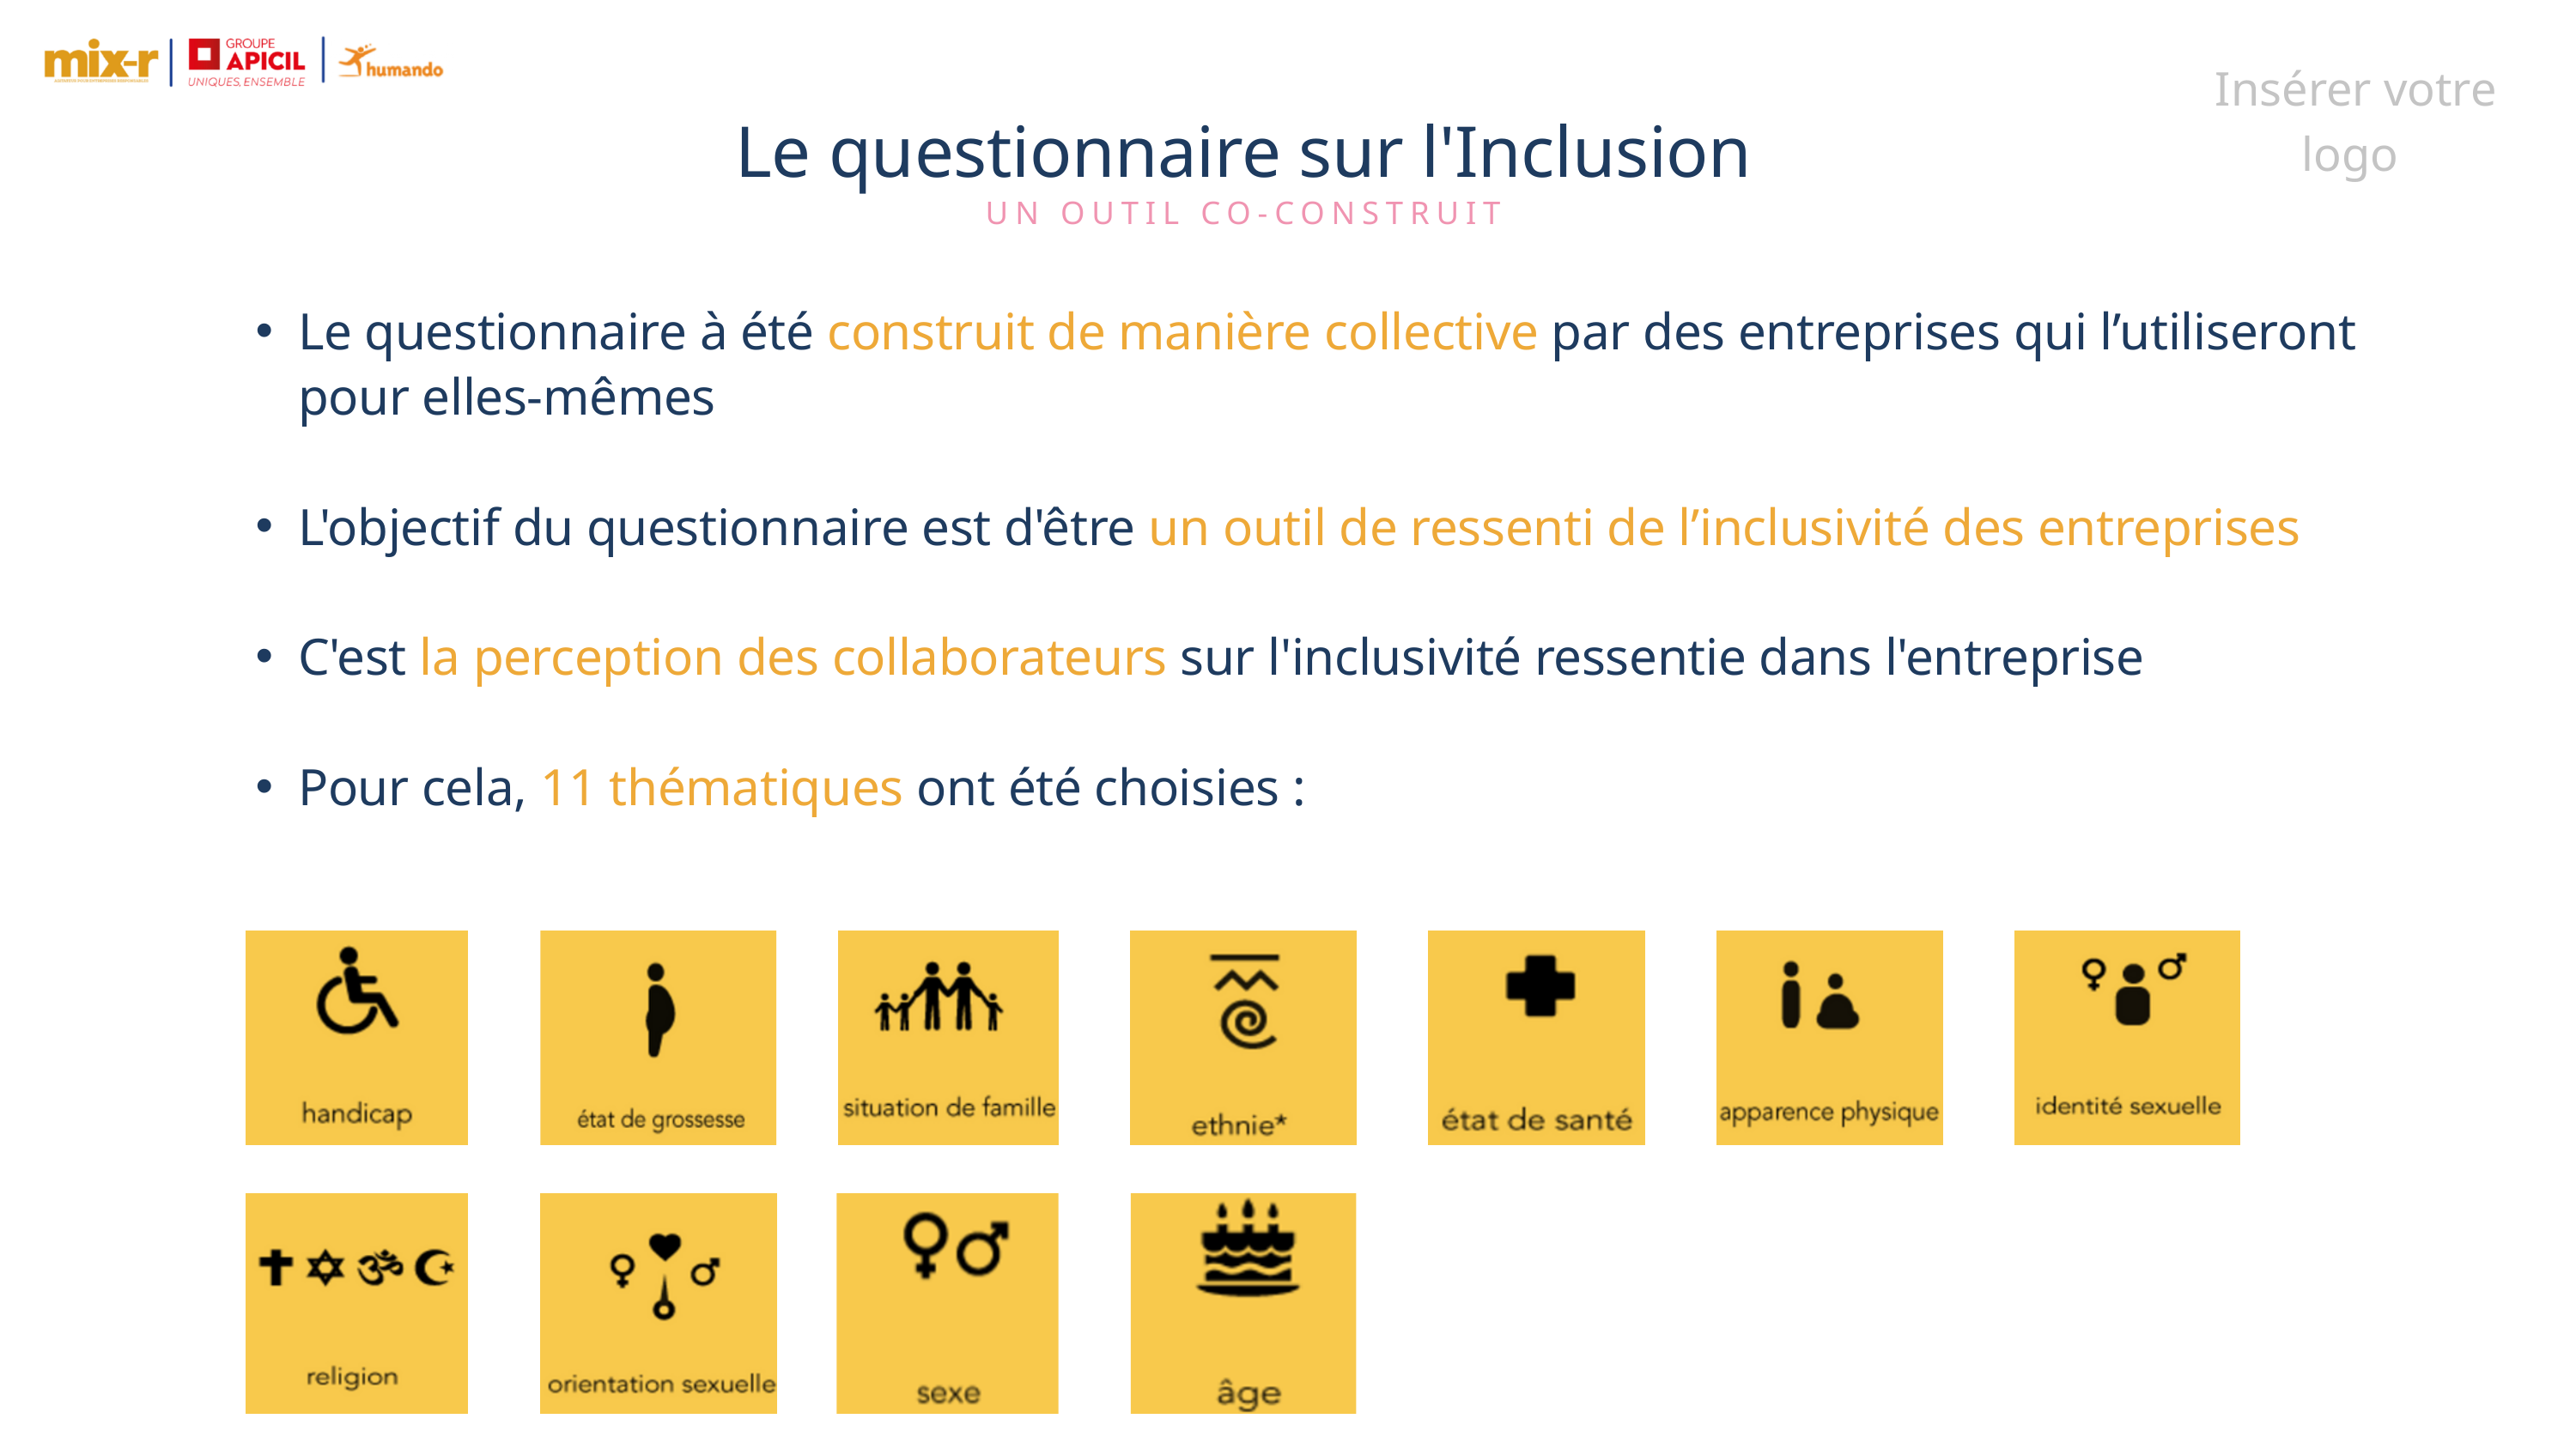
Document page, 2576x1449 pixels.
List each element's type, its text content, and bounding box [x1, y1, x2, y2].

picture [540, 1193, 777, 1415]
picture [1716, 931, 1943, 1146]
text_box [212, 294, 2393, 997]
picture [2014, 931, 2241, 1146]
picture [1130, 931, 1357, 1146]
picture [540, 931, 777, 1146]
picture [837, 931, 1059, 1146]
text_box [593, 103, 1894, 232]
picture [836, 1193, 1059, 1415]
picture [37, 25, 454, 92]
picture [245, 931, 469, 1146]
picture [245, 1193, 469, 1415]
picture [1130, 1193, 1357, 1415]
picture [1428, 931, 1645, 1146]
text_box Insérer votre logo [2171, 50, 2542, 181]
